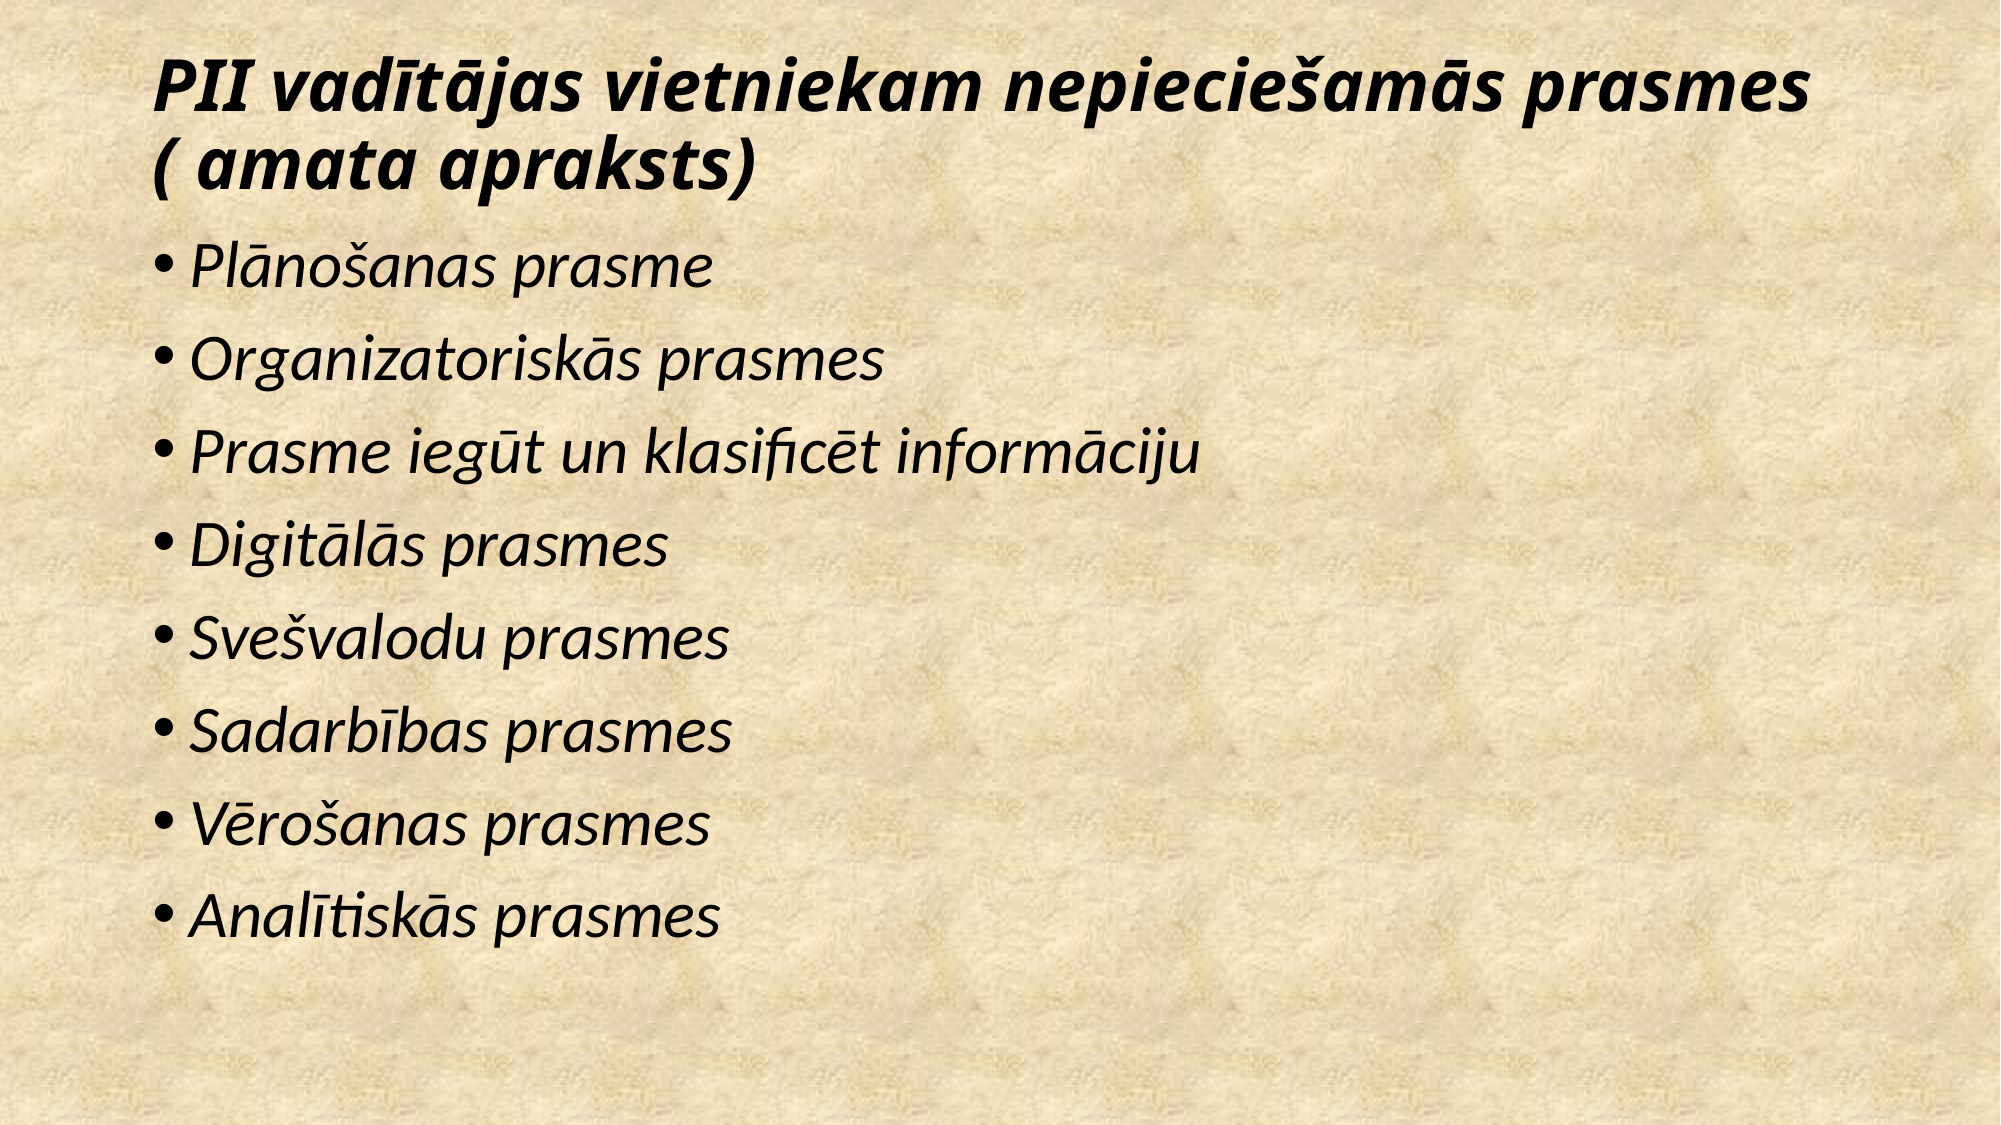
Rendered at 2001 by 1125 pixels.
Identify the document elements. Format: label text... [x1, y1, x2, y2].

picture [0, 0, 2001, 1125]
title PII vadītājas vietniekam nepieciešamās prasmes ( amata apraksts) [137, 41, 1863, 222]
list Plānošanas prasme Organizatoriskās prasmes Prasme iegūt un klasificēt informāciju Digitālās prasmes Svešvalodu prasmes Sadarbības prasmes Vērošanas prasmes Analītiskās prasmes [137, 222, 1863, 1014]
